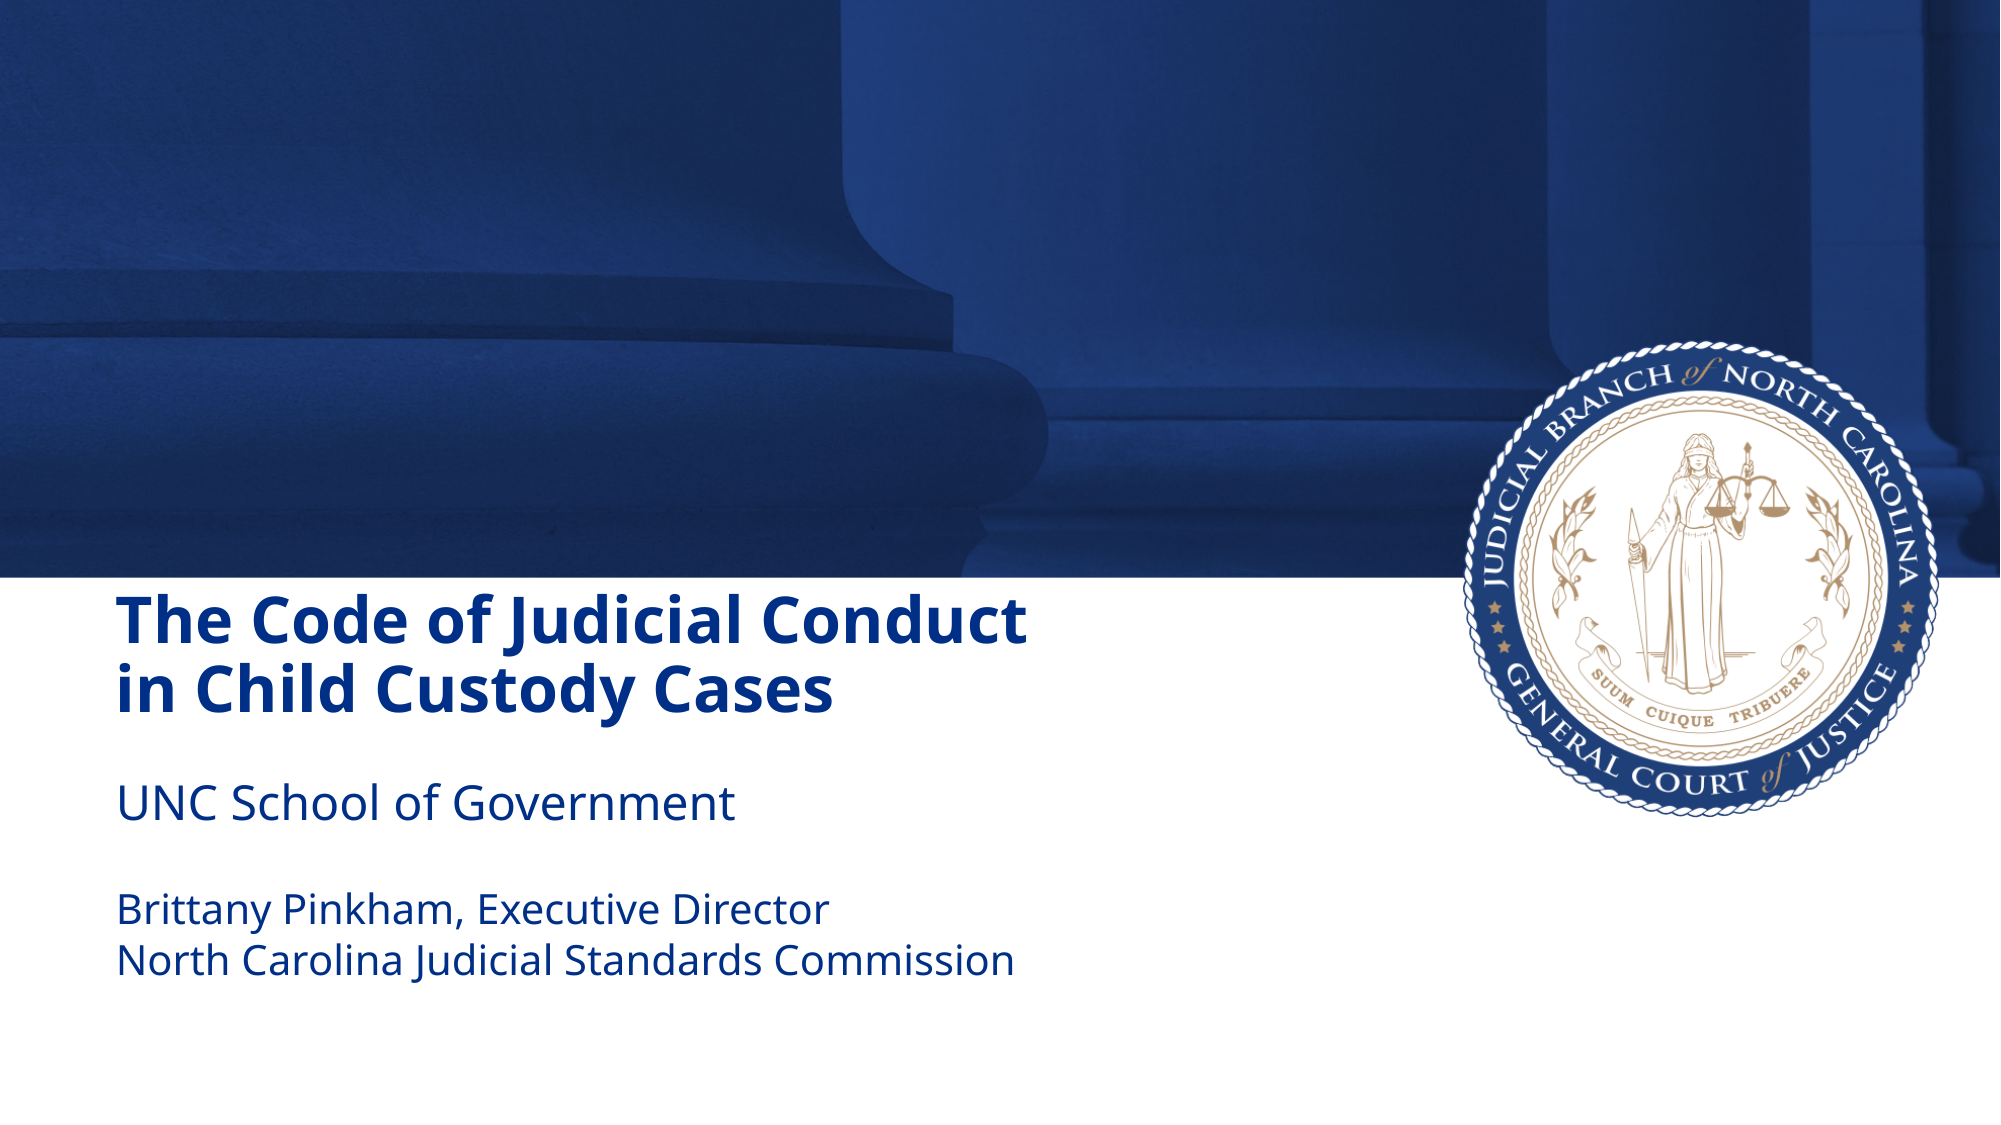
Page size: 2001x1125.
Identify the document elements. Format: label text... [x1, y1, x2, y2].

subtitle Brittany Pinkham, Executive Director North Carolina Judicial Standards Commission [100, 875, 1601, 1125]
picture [0, 0, 2000, 577]
title The Code of Judicial Conduct in Child Custody Cases UNC School of Government [100, 577, 1601, 839]
